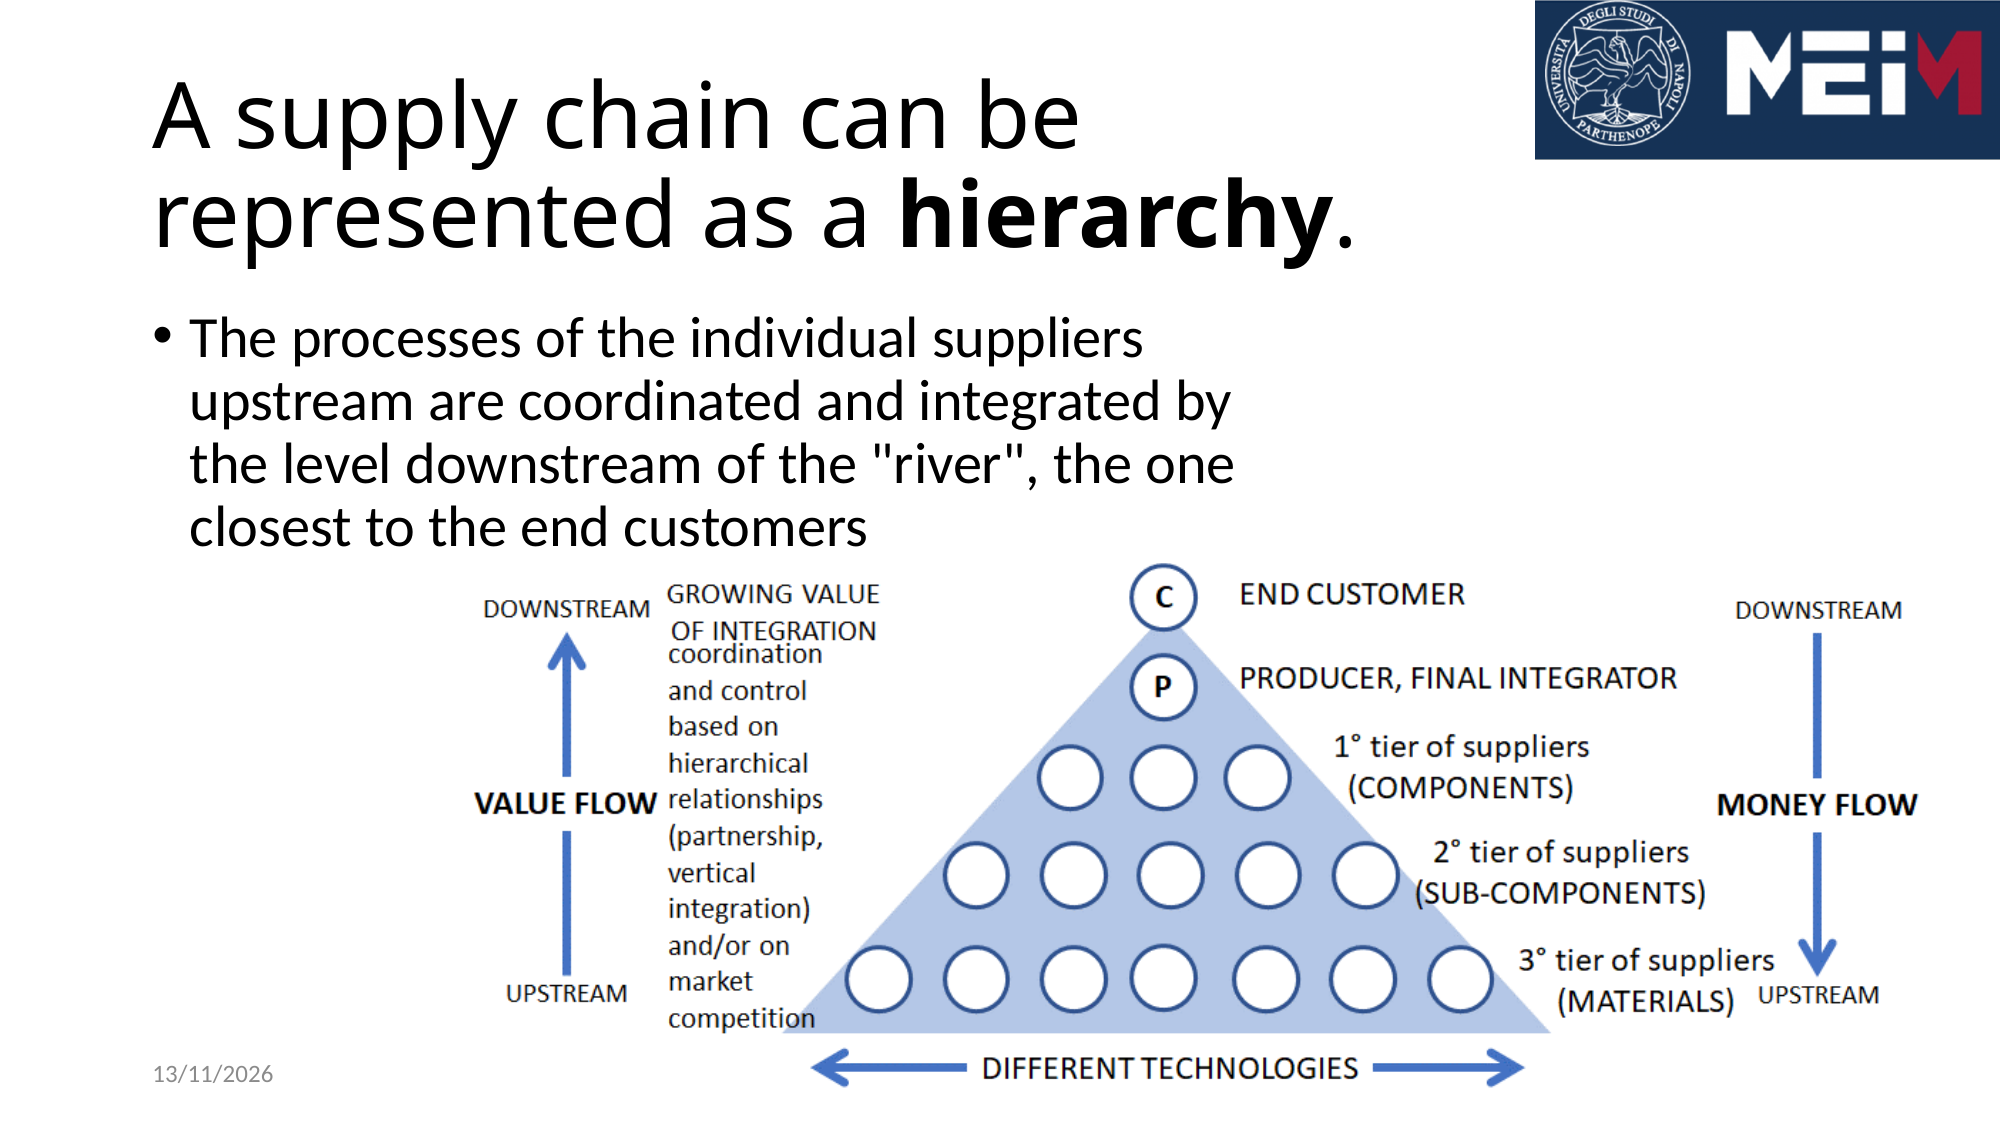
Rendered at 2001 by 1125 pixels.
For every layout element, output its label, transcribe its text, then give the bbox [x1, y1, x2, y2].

list The processes of the individual suppliers upstream are coordinated and integrated by the level downstream of the "river", the one closest to the end customers [137, 299, 1308, 1014]
picture [453, 562, 1940, 1109]
picture [1534, 0, 2000, 160]
title A supply chain can be represented as a hierarchy. [137, 59, 1520, 278]
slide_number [137, 1042, 453, 1103]
